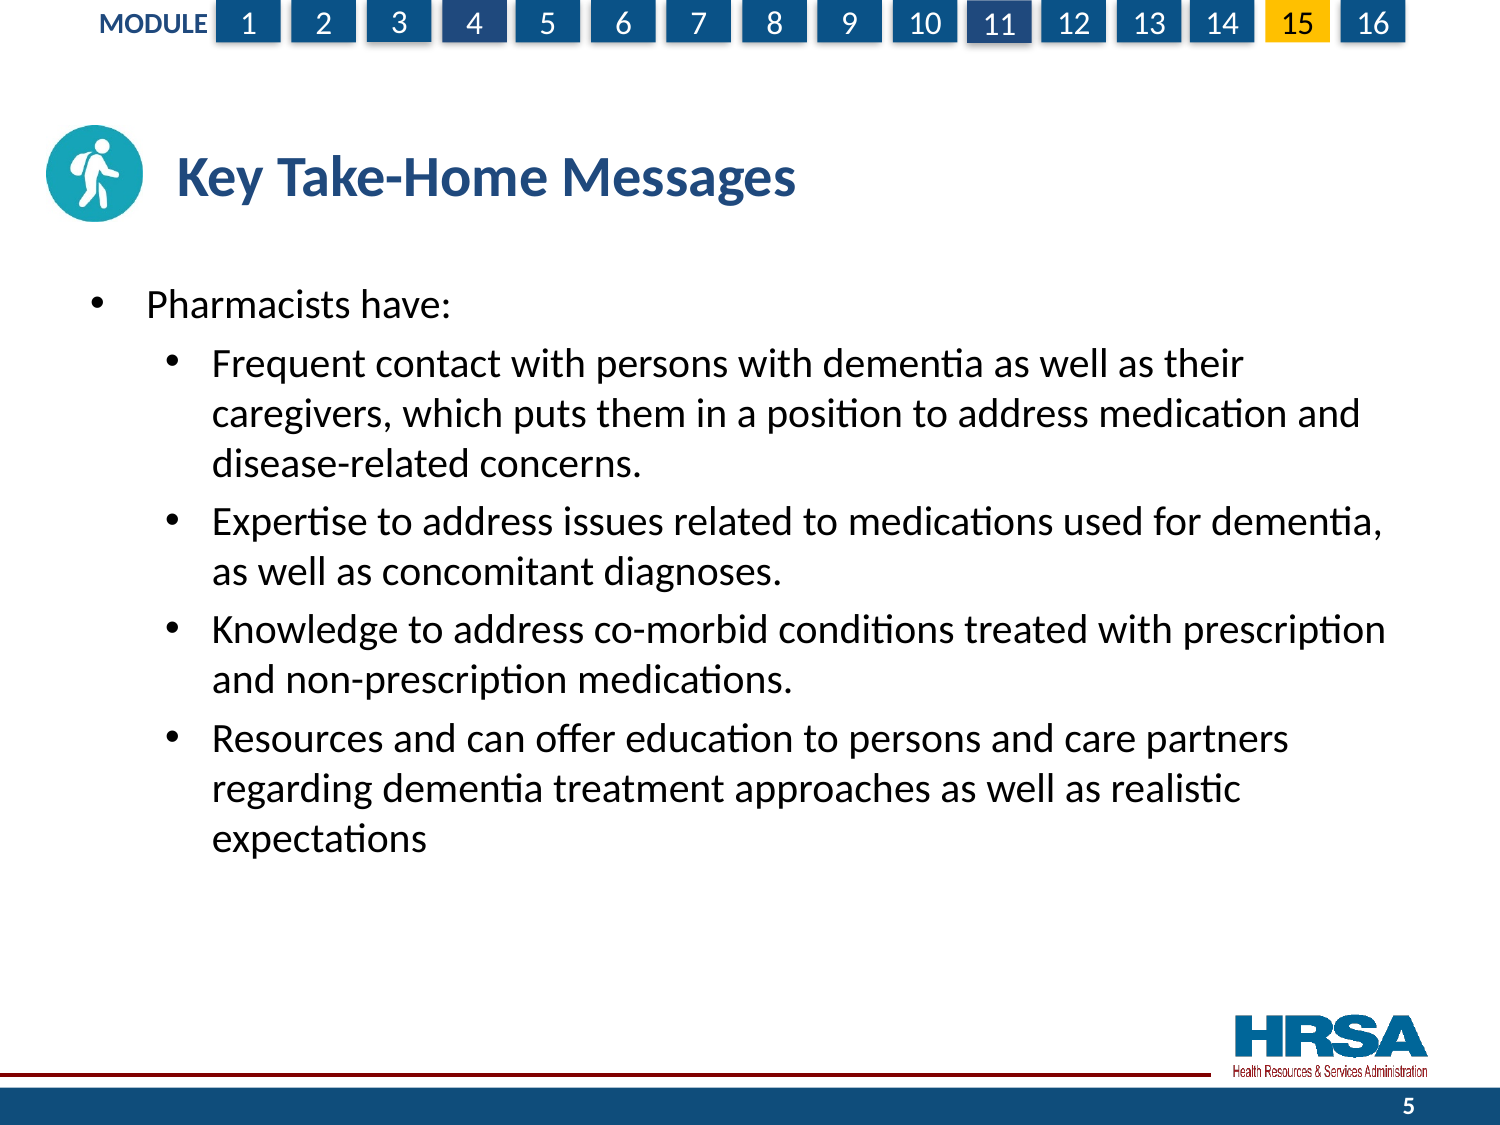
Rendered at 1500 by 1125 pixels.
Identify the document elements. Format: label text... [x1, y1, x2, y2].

list Pharmacists have: Frequent contact with persons with dementia as well as their caregivers, which puts them in a position to address medication and disease-related concerns. Expertise to address issues related to medications used for dementia, as well as concomitant diagnoses. Knowledge to address co-morbid conditions treated with prescription and non-prescription medications. Resources and can offer education to persons and care partners regarding dementia treatment approaches as well as realistic expectations [75, 269, 1425, 903]
picture [46, 125, 143, 222]
title Key Take-Home Messages [161, 130, 1336, 217]
picture [1210, 1002, 1450, 1083]
